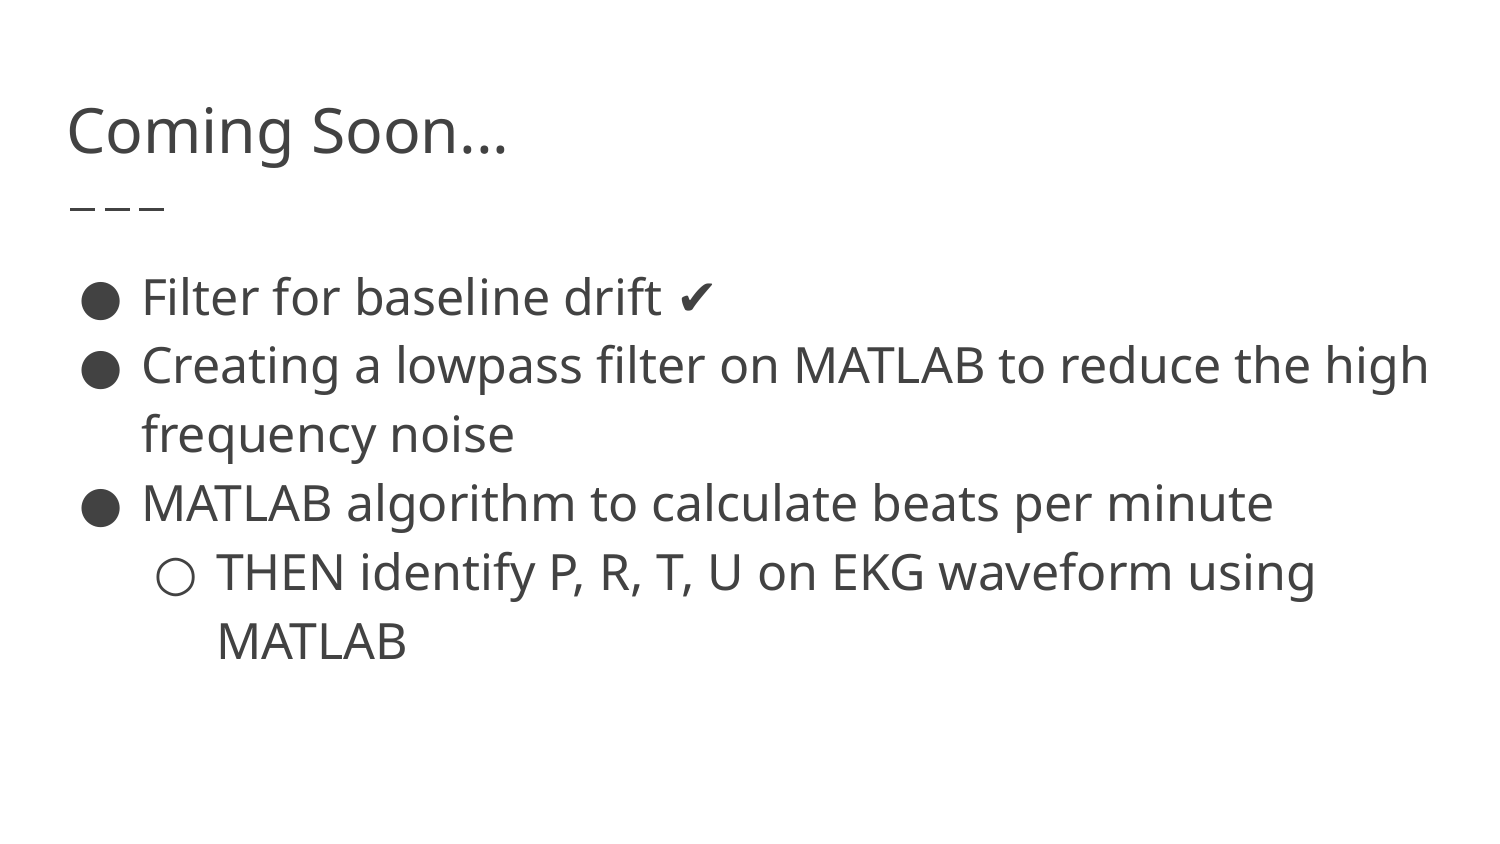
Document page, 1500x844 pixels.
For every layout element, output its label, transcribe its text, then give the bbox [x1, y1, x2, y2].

title Coming Soon... [51, 61, 1449, 182]
list Filter for baseline drift ✔️ Creating a lowpass filter on MATLAB to reduce the high frequency noise MATLAB algorithm to calculate beats per minute THEN identify P, R, T, U on EKG waveform using MATLAB [51, 240, 1449, 750]
